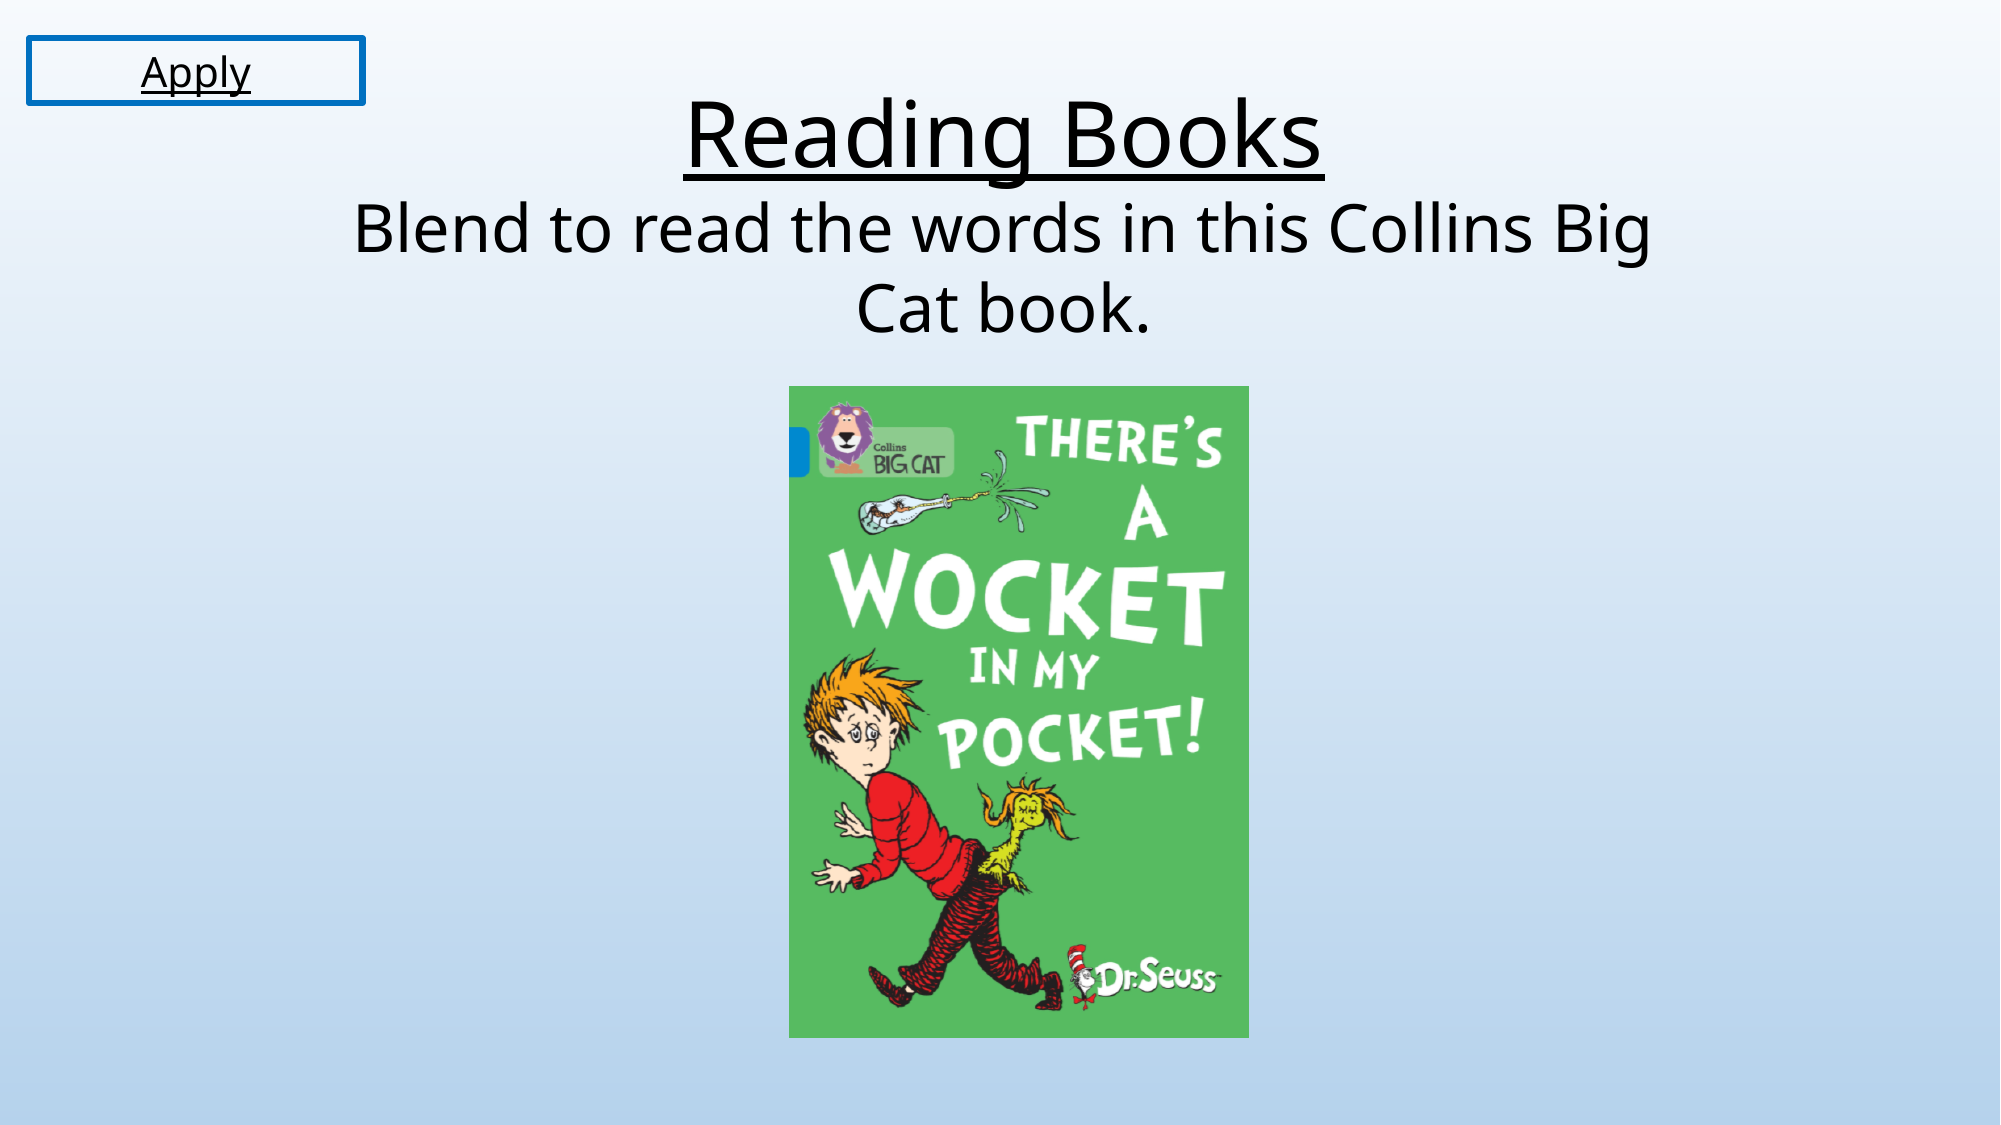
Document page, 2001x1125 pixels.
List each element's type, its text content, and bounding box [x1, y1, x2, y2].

text_box Reading Books Blend to read the words in this Collins Big Cat book. [308, 68, 1700, 354]
picture [789, 386, 1249, 1039]
text_box Apply [29, 38, 363, 103]
